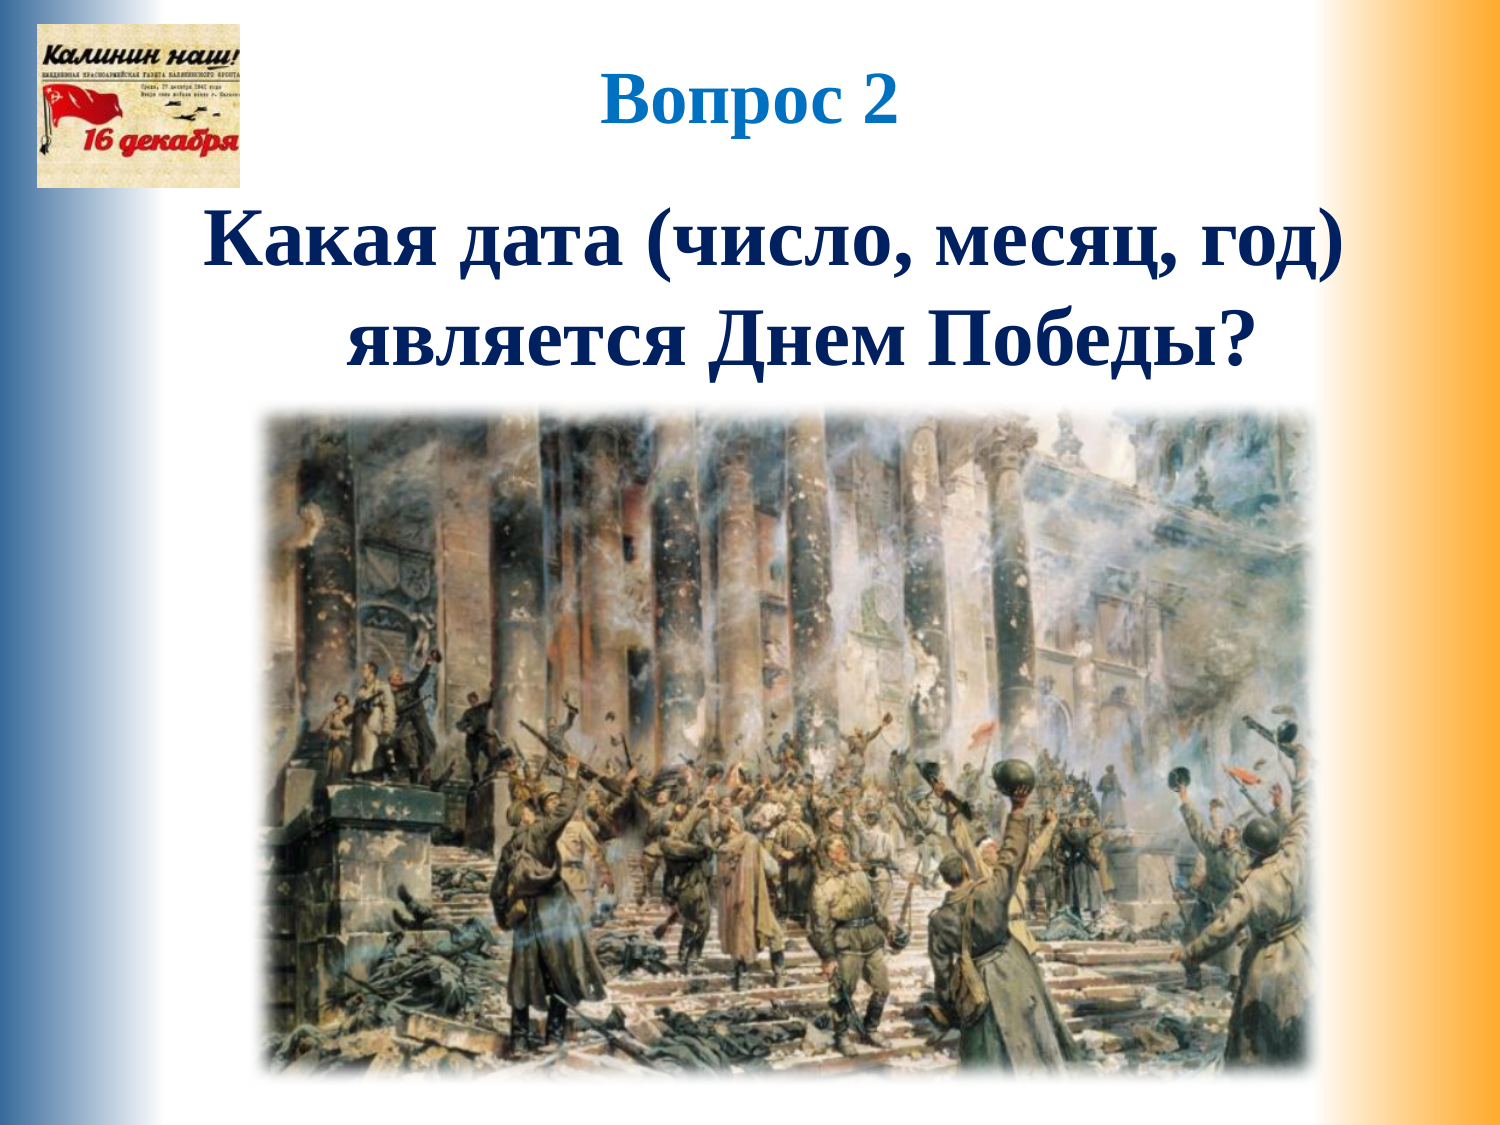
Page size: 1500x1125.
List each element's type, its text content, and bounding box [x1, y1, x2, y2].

title Вопрос 2 [74, 0, 1426, 174]
picture [249, 399, 1325, 1088]
picture [37, 24, 240, 188]
list Какая дата (число, месяц, год) является Днем Победы? [99, 174, 1451, 828]
